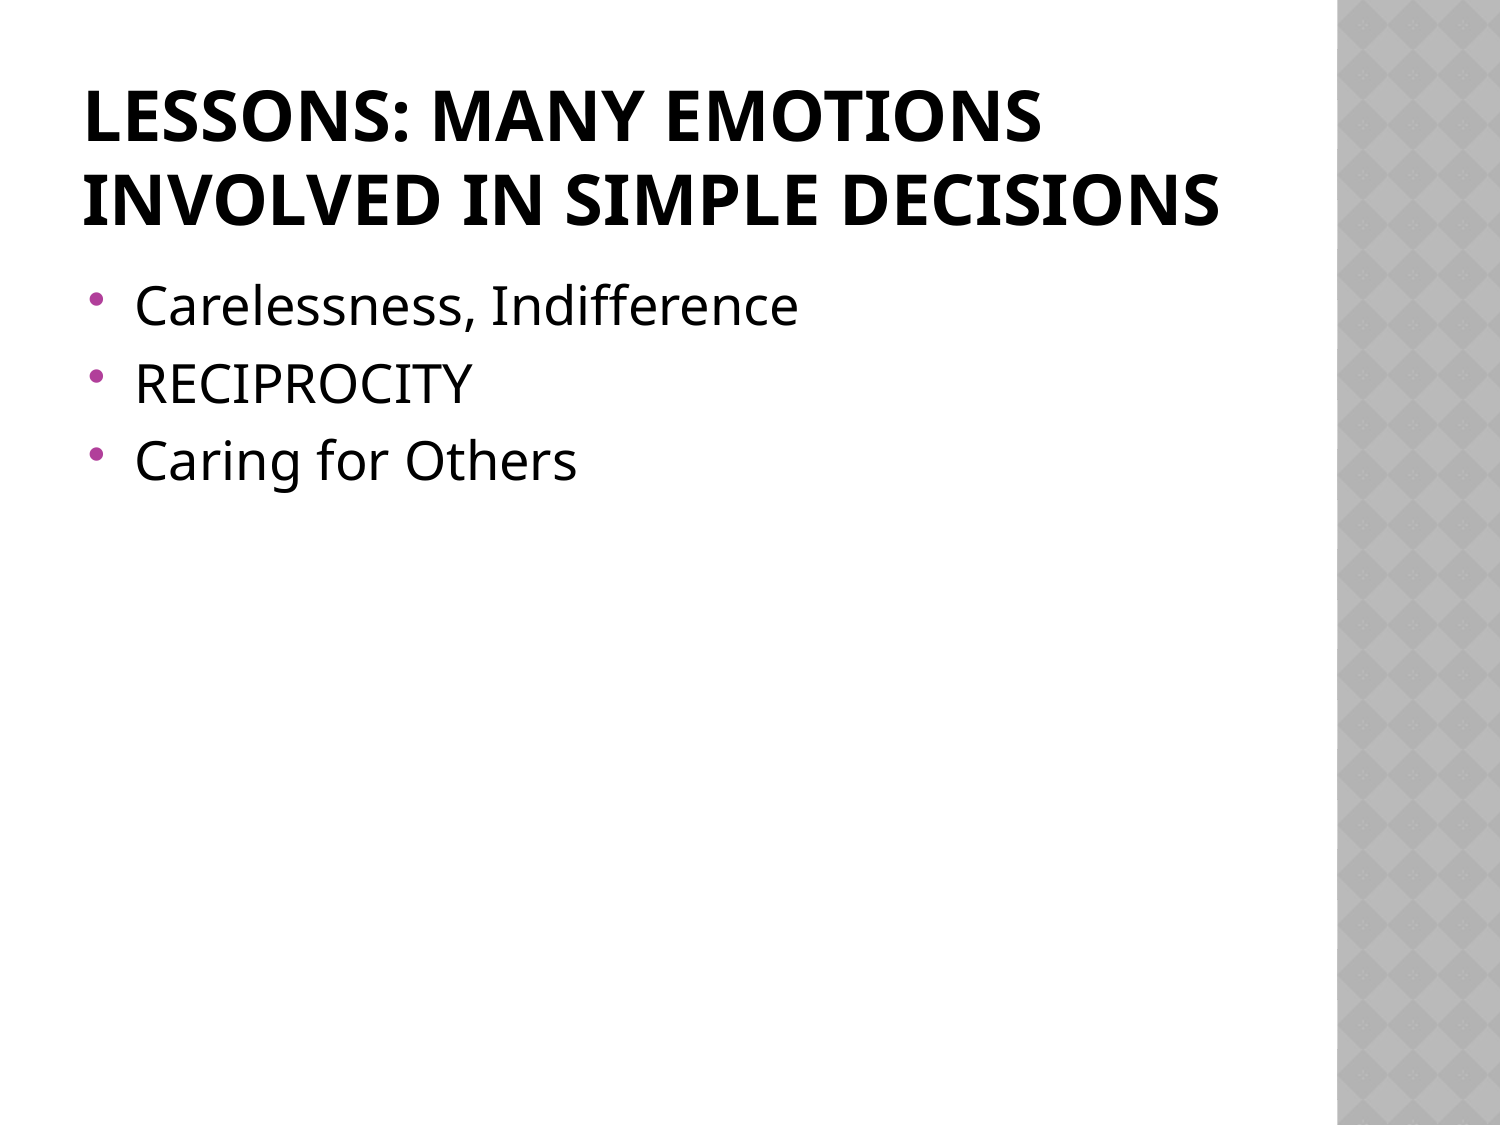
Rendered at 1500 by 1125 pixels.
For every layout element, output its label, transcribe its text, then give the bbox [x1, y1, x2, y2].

list Carelessness, Indifference RECIPROCITY Caring for Others [75, 264, 1263, 1059]
title Lessons: Many Emotions Involved in SIMPLE DECISIONS [75, 52, 1263, 240]
